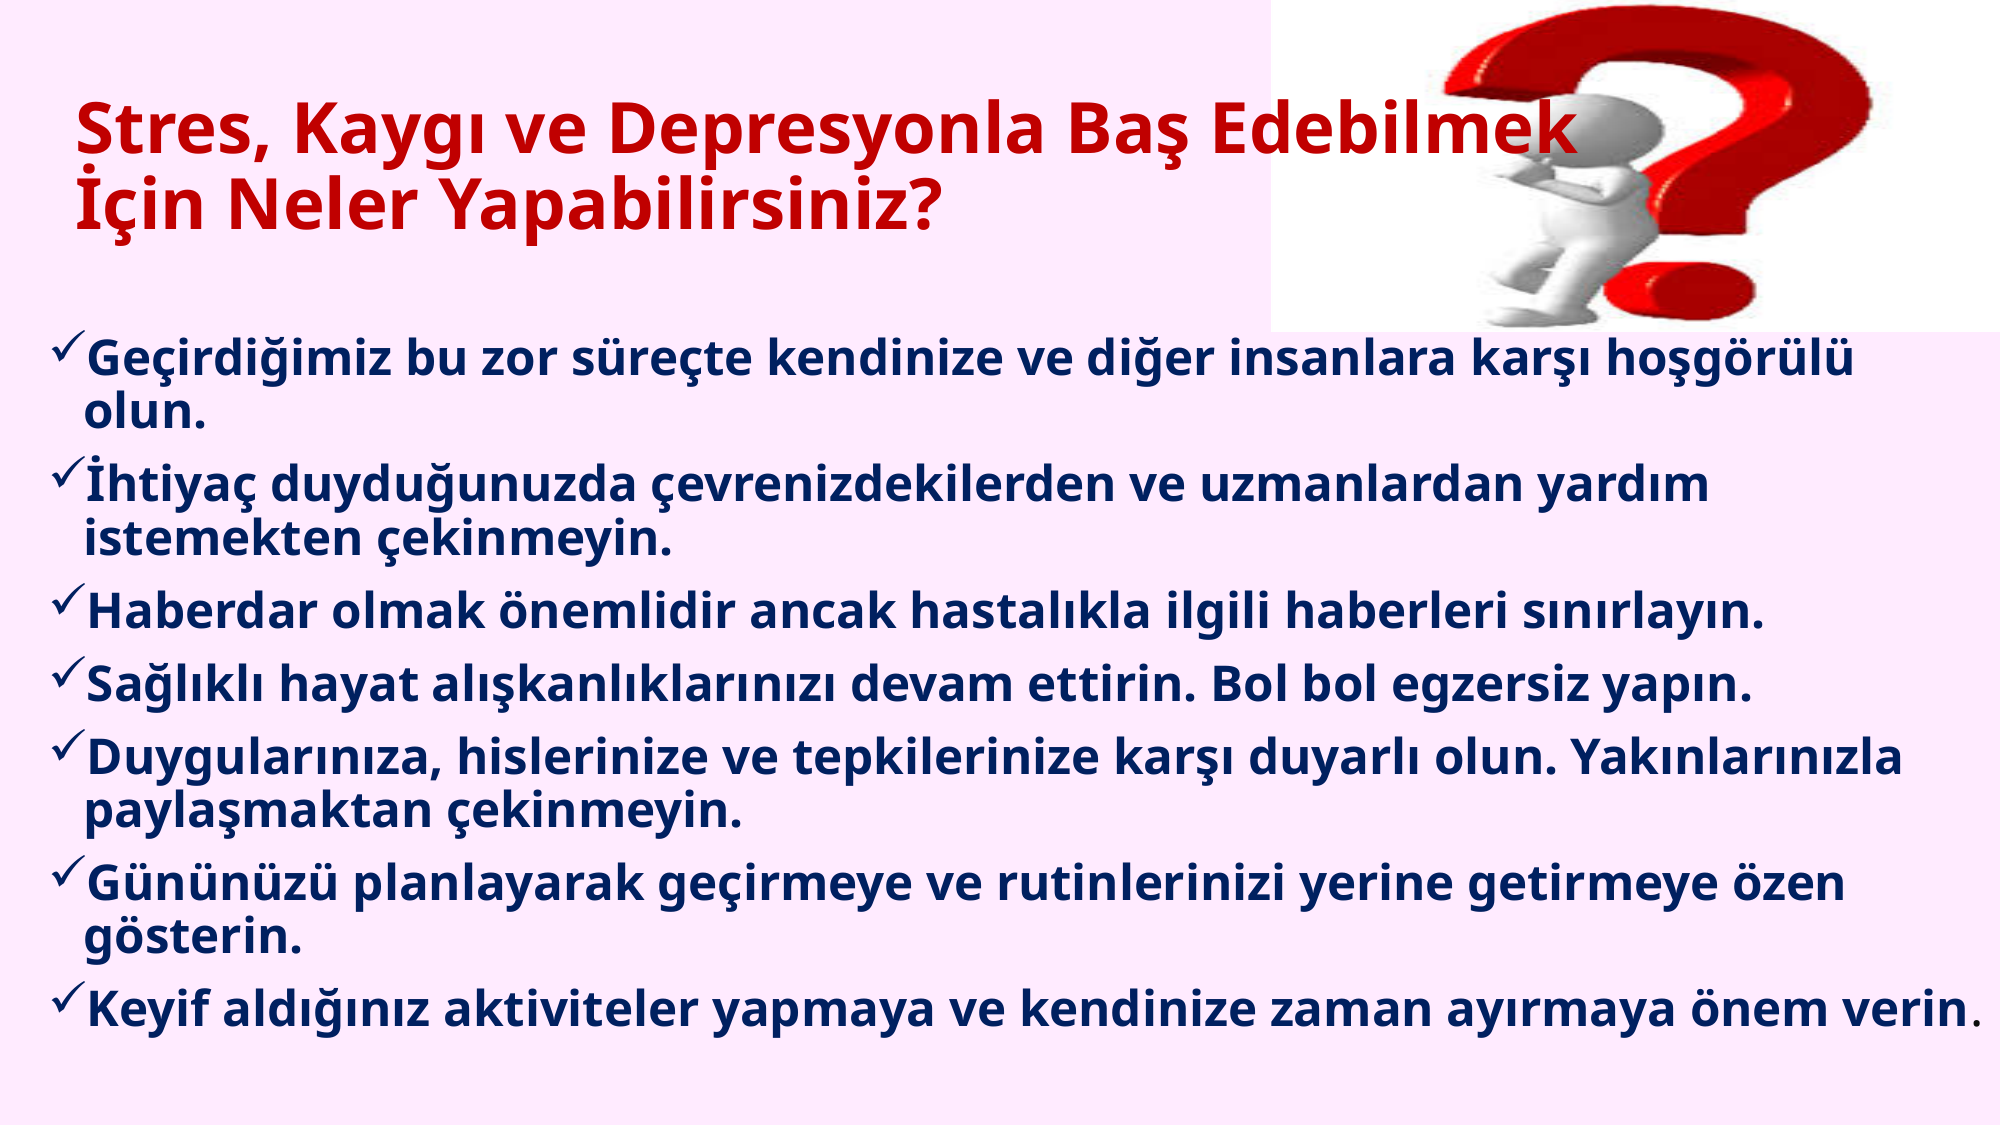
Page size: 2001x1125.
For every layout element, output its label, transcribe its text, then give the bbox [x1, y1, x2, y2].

title Stres, Kaygı ve Depresyonla Baş Edebilmek İçin Neler Yapabilirsiniz? [60, 59, 1271, 248]
list Geçirdiğimiz bu zor süreçte kendinize ve diğer insanlara karşı hoşgörülü olun. İhtiyaç duyduğunuzda çevrenizdekilerden ve uzmanlardan yardım istemekten çekinmeyin. Haberdar olmak önemlidir ancak hastalıkla ilgili haberleri sınırlayın. Sağlıklı hayat alışkanlıklarınızı devam ettirin. Bol bol egzersiz yapın. Duygularınıza, hislerinize ve tepkilerinize karşı duyarlı olun. Yakınlarınızla paylaşmaktan çekinmeyin. Gününüzü planlayarak geçirmeye ve rutinlerinizi yerine getirmeye özen gösterin. Keyif aldığınız aktiviteler yapmaya ve kendinize zaman ayırmaya önem verin. [32, 248, 2000, 1066]
picture [1271, 0, 2000, 332]
